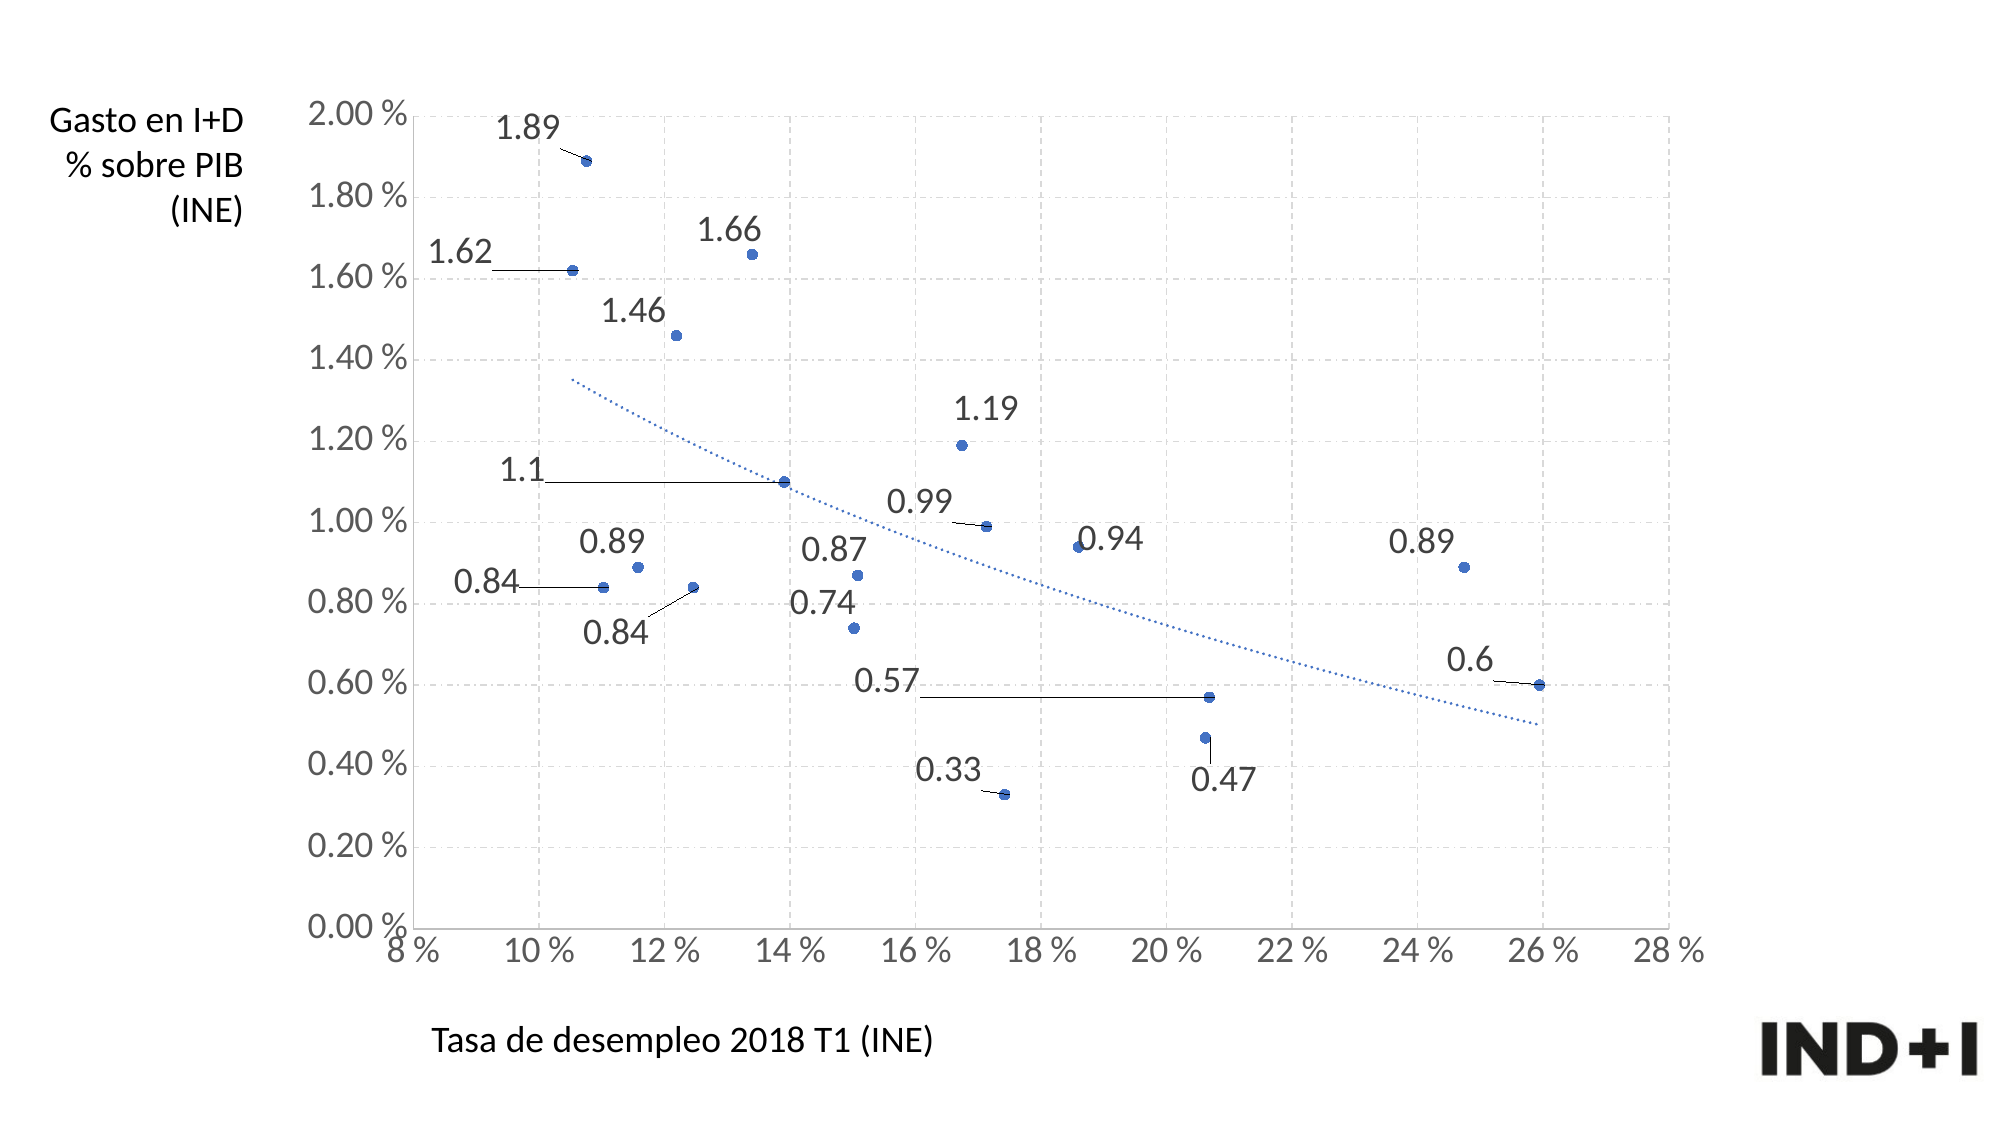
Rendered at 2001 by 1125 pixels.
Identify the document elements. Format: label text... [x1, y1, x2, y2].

chart [278, 79, 1735, 991]
text_box Gasto en I+D % sobre PIB (INE) [34, 87, 259, 238]
text_box Tasa de desempleo 2018 T1 (INE) [416, 1008, 950, 1068]
picture [1738, 984, 2000, 1125]
